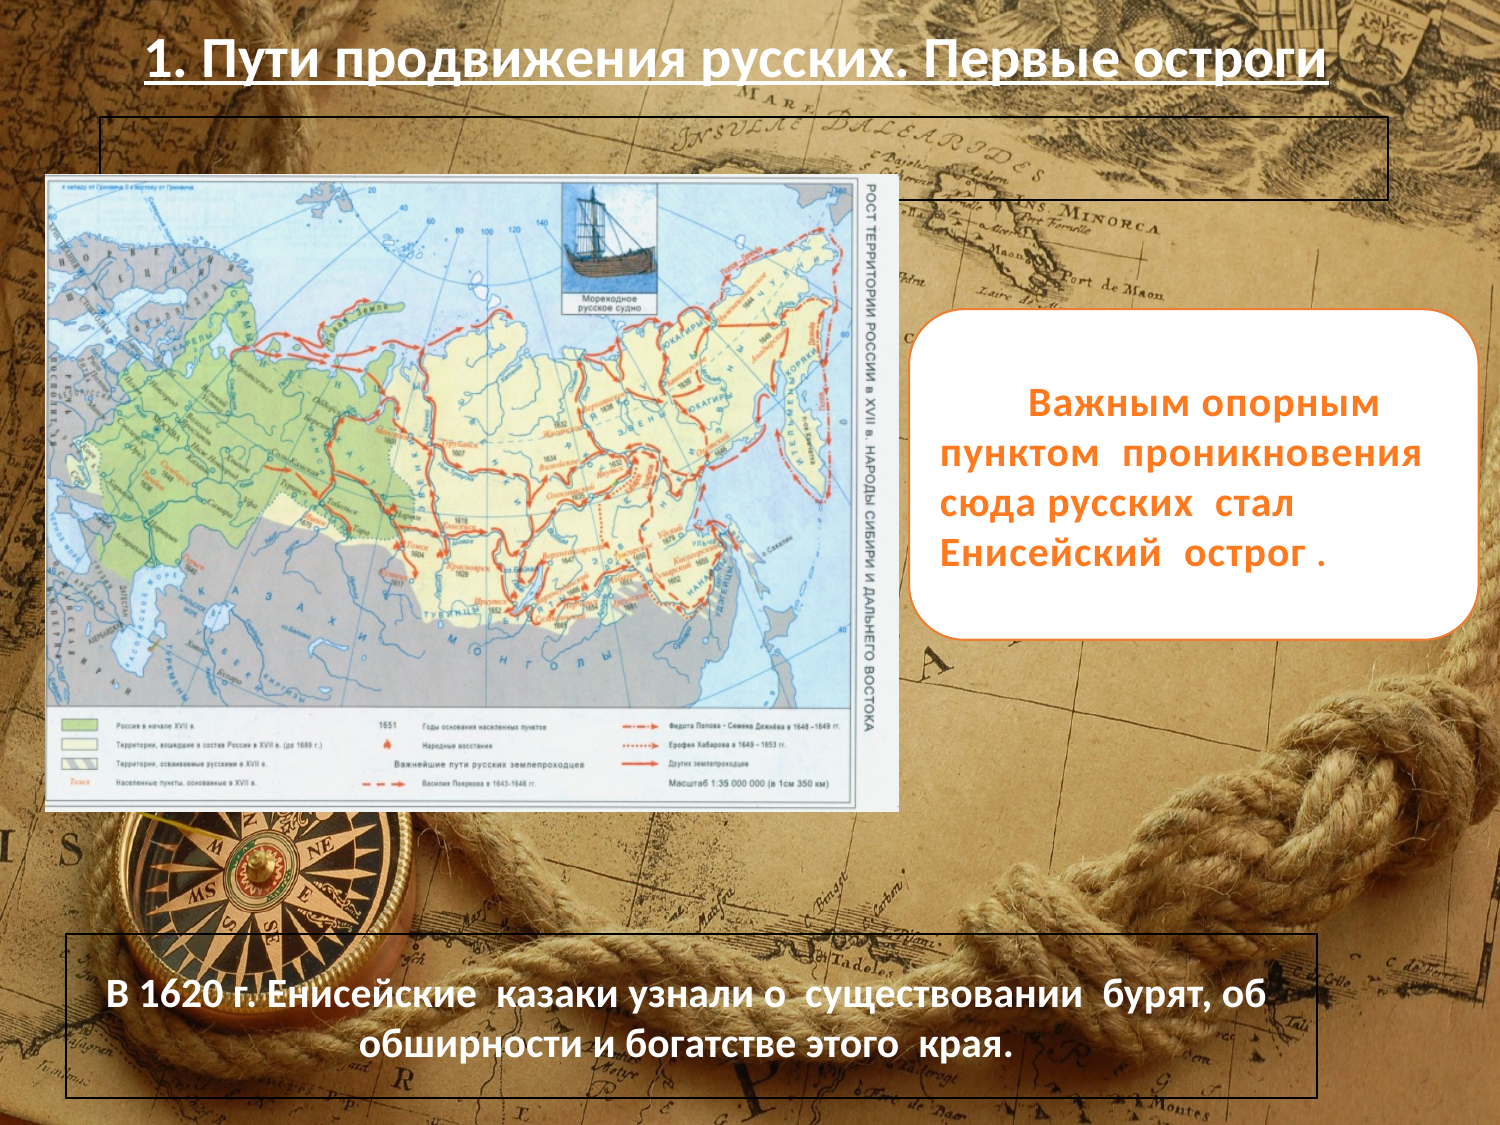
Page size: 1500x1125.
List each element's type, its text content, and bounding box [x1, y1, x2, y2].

text_box В 1620 г. Енисейские казаки узнали о существовании бурят, об обширности и богатстве этого края. [66, 933, 1317, 1099]
text_box [100, 117, 1388, 200]
picture [0, 0, 1500, 1125]
text_box Важным опорным пунктом проникновения сюда русских стал Енисейский острог . [908, 308, 1480, 641]
text_box 1. Пути продвижения русских. Первые остроги [128, 11, 1360, 97]
